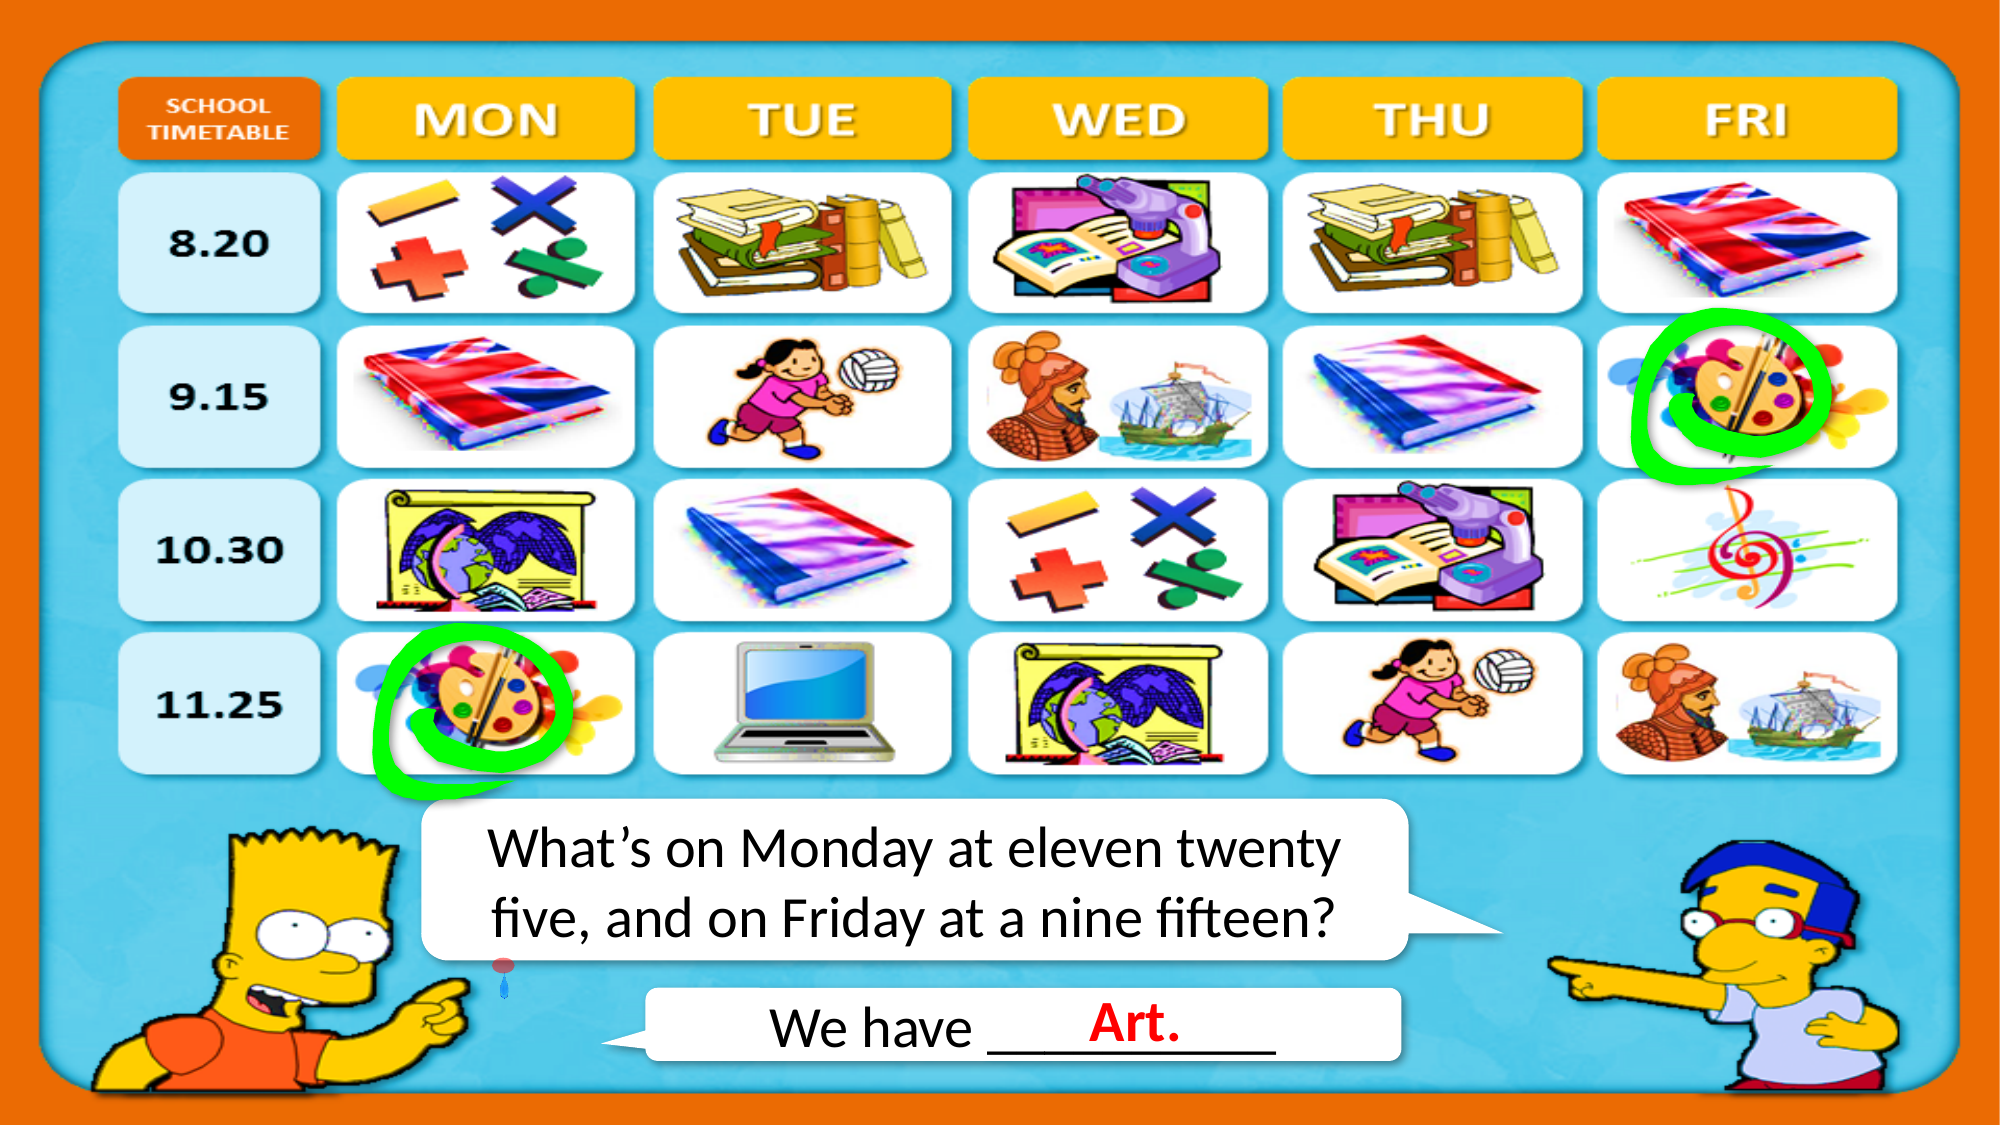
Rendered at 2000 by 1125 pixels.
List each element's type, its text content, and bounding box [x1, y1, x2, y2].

picture [0, 0, 2000, 1125]
text_box We have __________ [598, 985, 1404, 1064]
text_box [372, 623, 574, 801]
text_box [1630, 307, 1832, 486]
text_box [489, 955, 517, 974]
text_box What’s on Monday at eleven twenty five, and on Friday at a nine fifteen? [419, 796, 1506, 963]
text_box Art. [988, 975, 1284, 1061]
